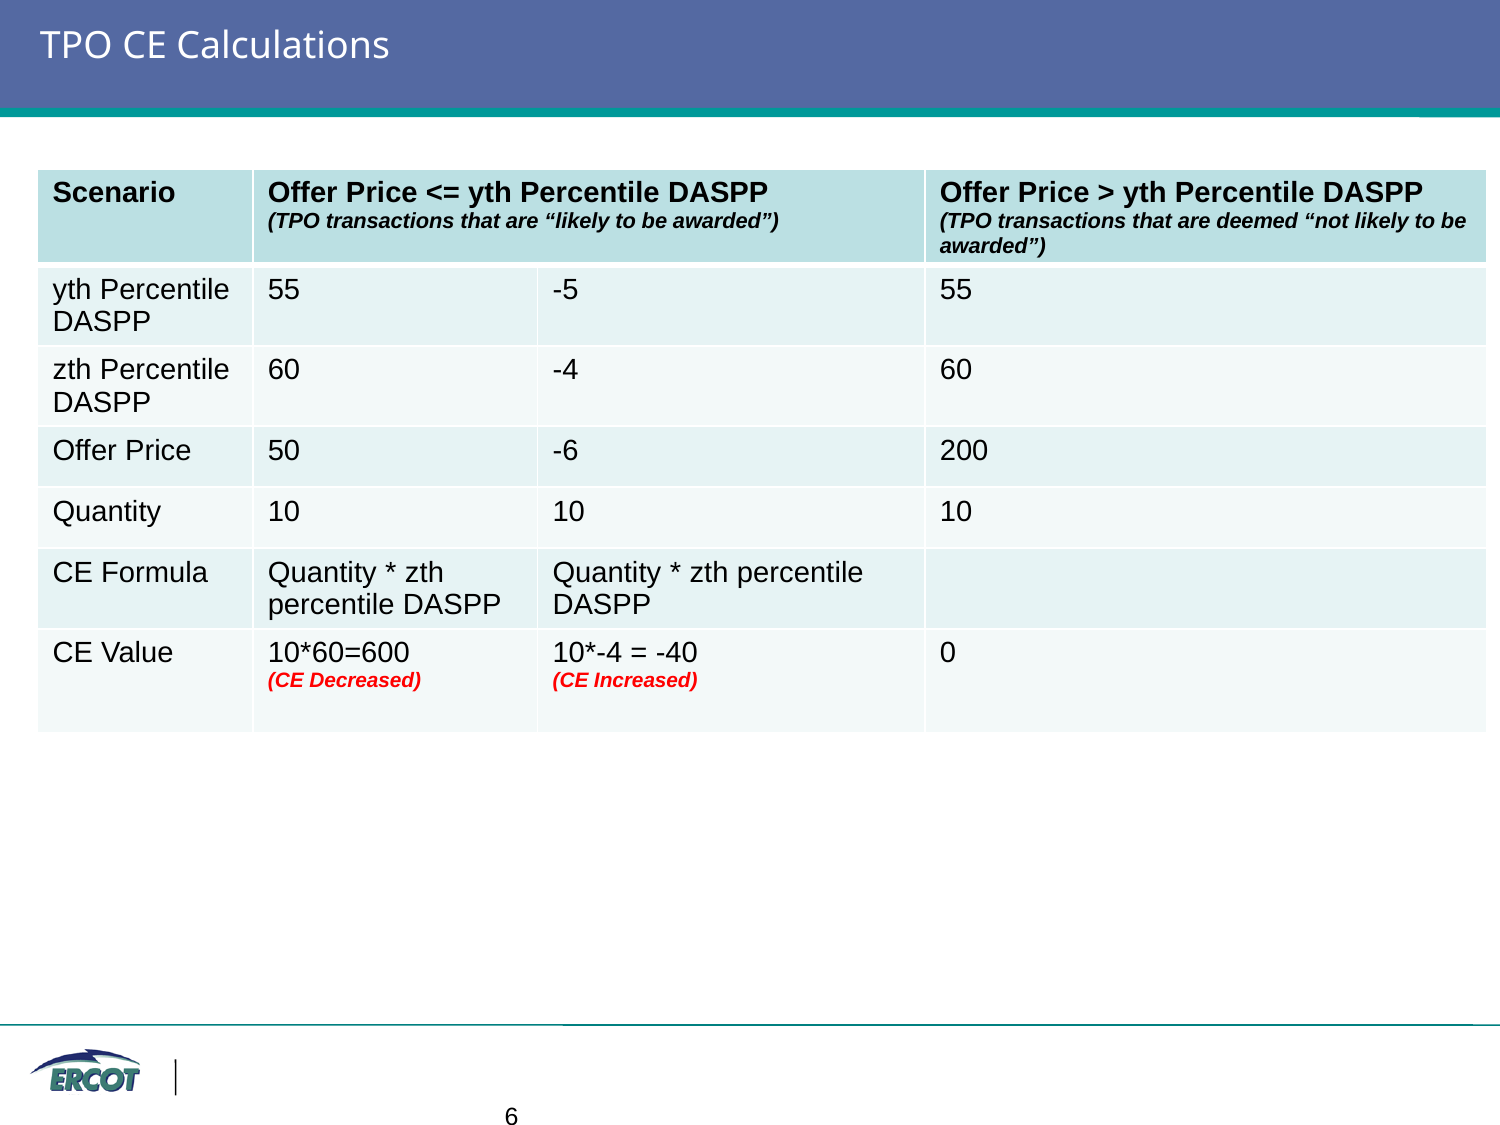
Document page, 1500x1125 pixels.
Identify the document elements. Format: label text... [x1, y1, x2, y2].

table_cell Quantity * zth percentile DASPP [254, 549, 537, 628]
table_cell zth Percentile DASPP [38, 347, 252, 425]
table_cell 60 [254, 347, 537, 425]
table_cell yth Percentile DASPP [38, 268, 252, 345]
table_header Offer Price > yth Percentile DASPP (TPO transactions that are deemed “not likely to be awarded”) [926, 170, 1486, 262]
table_cell 10*-4 = -40 (CE Increased) [538, 630, 924, 732]
table_cell Quantity * zth percentile DASPP [538, 549, 924, 628]
table_cell 10 [254, 488, 537, 547]
table_cell 10 [926, 488, 1486, 547]
table_cell [926, 549, 1486, 628]
table_cell 200 [926, 427, 1486, 486]
table_cell Quantity [38, 488, 252, 547]
table_cell 60 [926, 347, 1486, 425]
table_cell CE Value [38, 630, 252, 732]
table_cell Offer Price [38, 427, 252, 486]
table_cell 55 [926, 268, 1486, 345]
table_cell 0 [926, 630, 1486, 732]
table_cell 10 [538, 488, 924, 547]
table_header Scenario [38, 170, 252, 262]
table_cell 10*60=600 (CE Decreased) [254, 630, 537, 732]
table_cell -6 [538, 427, 924, 486]
table_cell 50 [254, 427, 537, 486]
footer 6 [189, 1092, 1476, 1125]
table_header Offer Price <= yth Percentile DASPP (TPO transactions that are “likely to be awarded”) [254, 170, 924, 262]
table_cell CE Formula [38, 549, 252, 628]
table_cell 55 [254, 268, 537, 345]
table_cell -5 [538, 268, 924, 345]
table_cell -4 [538, 347, 924, 425]
picture [24, 1041, 145, 1107]
title TPO CE Calculations [24, 0, 1500, 87]
